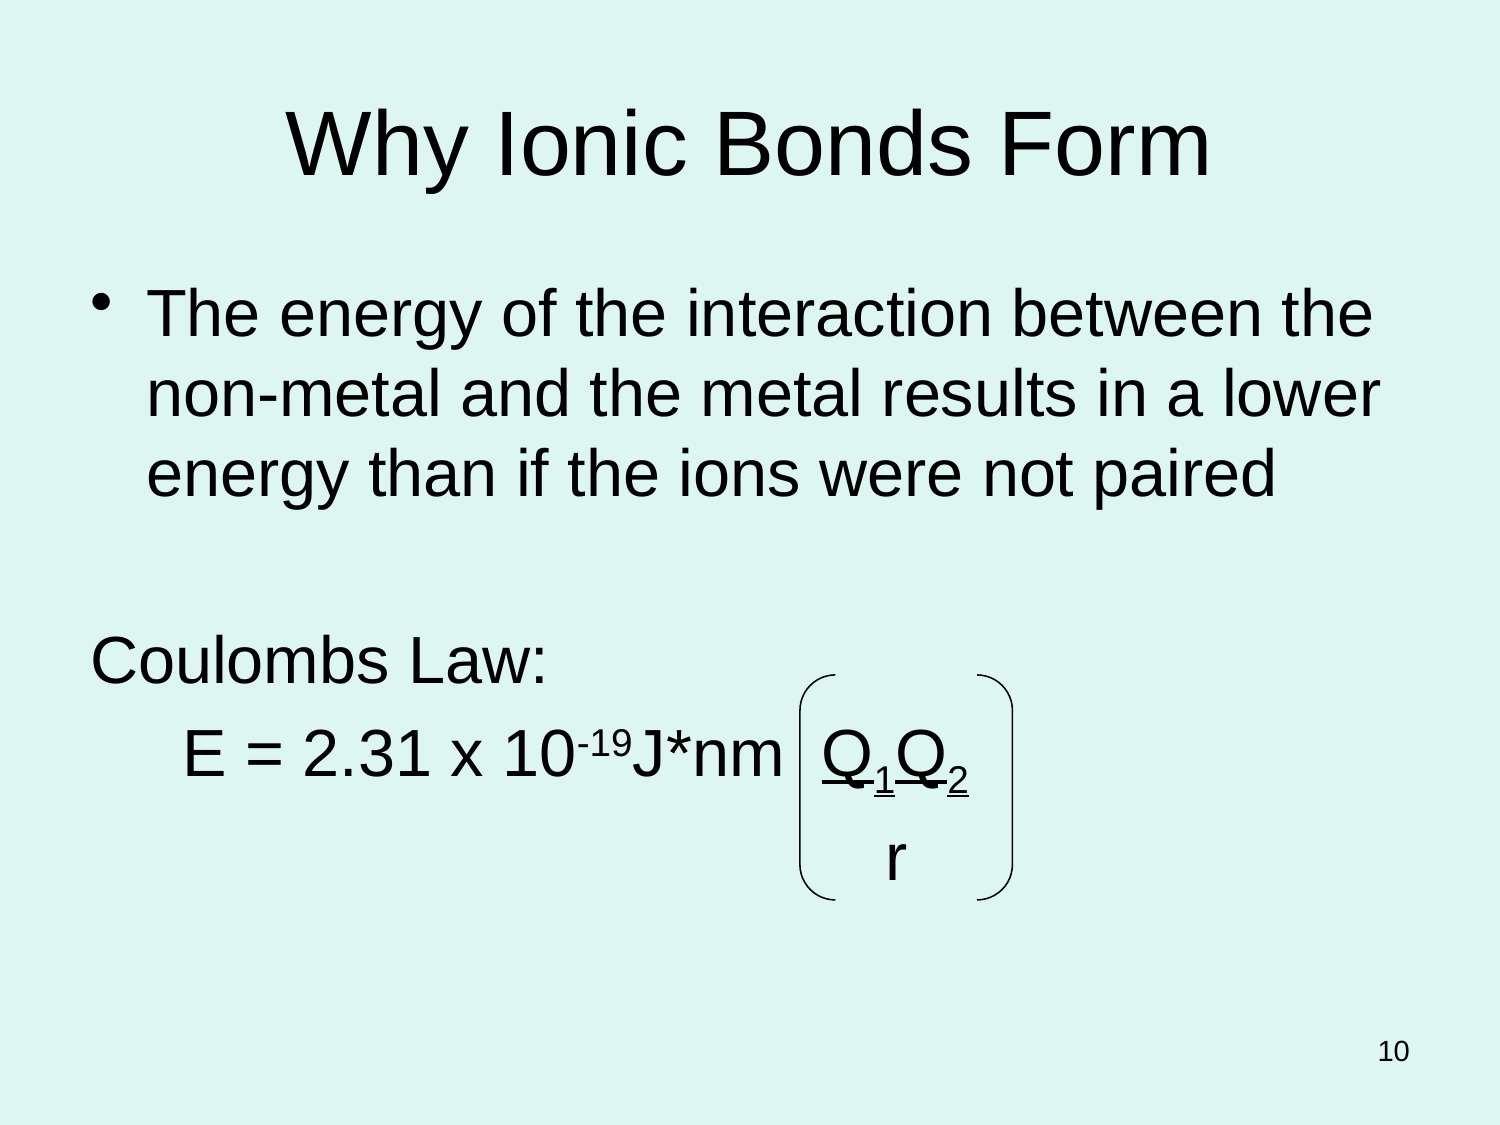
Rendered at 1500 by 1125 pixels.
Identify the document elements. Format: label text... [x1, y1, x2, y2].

list The energy of the interaction between the non-metal and the metal results in a lower energy than if the ions were not paired Coulombs Law: E = 2.31 x 10-19J*nm Q1Q2 r [75, 262, 1425, 1005]
title Why Ionic Bonds Form [75, 45, 1425, 233]
slide_number 10 [1074, 1024, 1425, 1103]
text_box [799, 674, 1013, 900]
